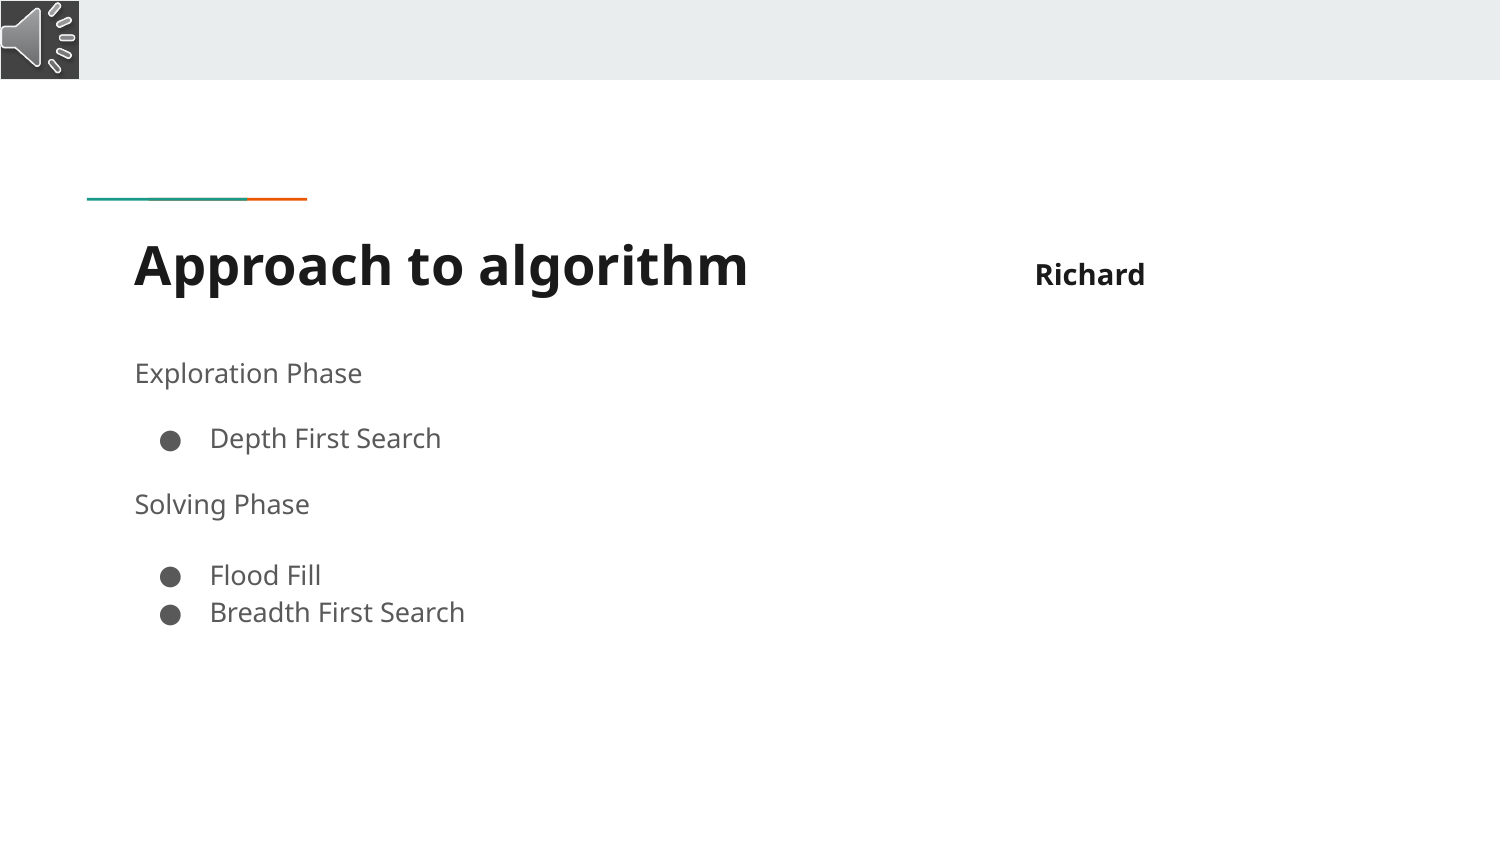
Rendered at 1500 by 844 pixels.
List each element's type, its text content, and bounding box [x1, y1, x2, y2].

picture [0, 0, 81, 81]
list Exploration Phase Depth First Search Solving Phase Flood Fill Breadth First Search [119, 341, 1381, 712]
title Approach to algorithm Richard [119, 216, 1381, 305]
